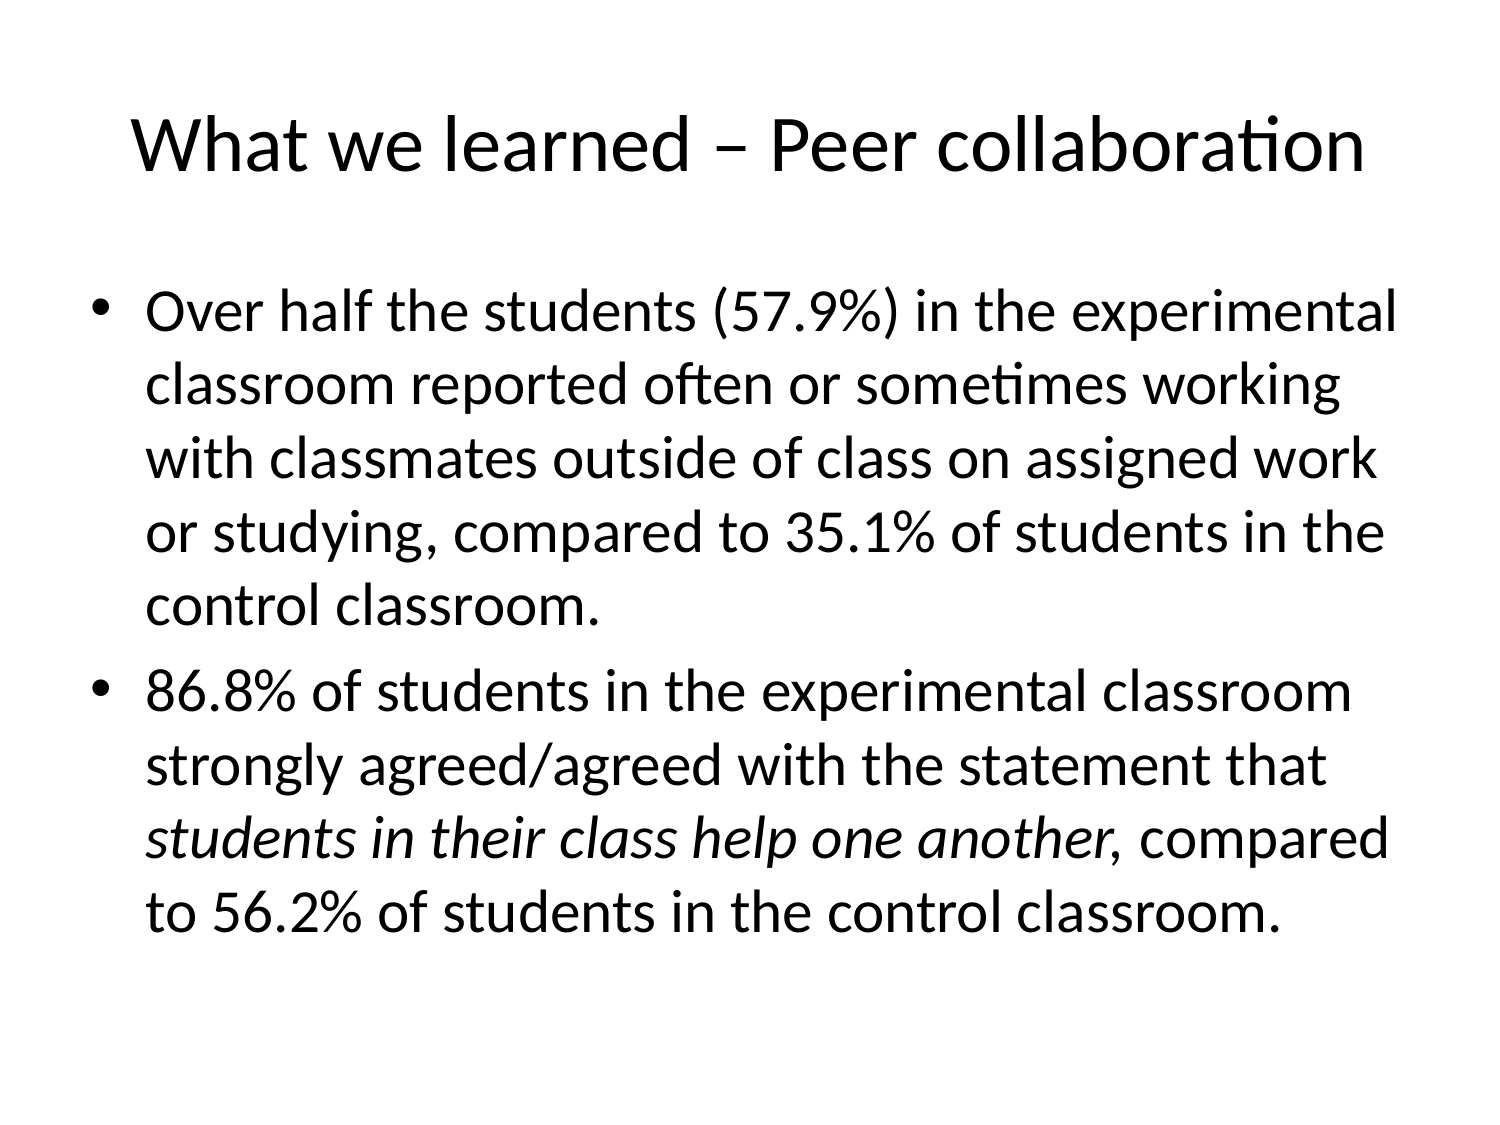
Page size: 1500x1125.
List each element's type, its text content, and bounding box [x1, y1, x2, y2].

title What we learned – Peer collaboration [75, 45, 1425, 233]
list Over half the students (57.9%) in the experimental classroom reported often or sometimes working with classmates outside of class on assigned work or studying, compared to 35.1% of students in the control classroom. 86.8% of students in the experimental classroom strongly agreed/agreed with the statement that students in their class help one another, compared to 56.2% of students in the control classroom. [75, 262, 1425, 1005]
